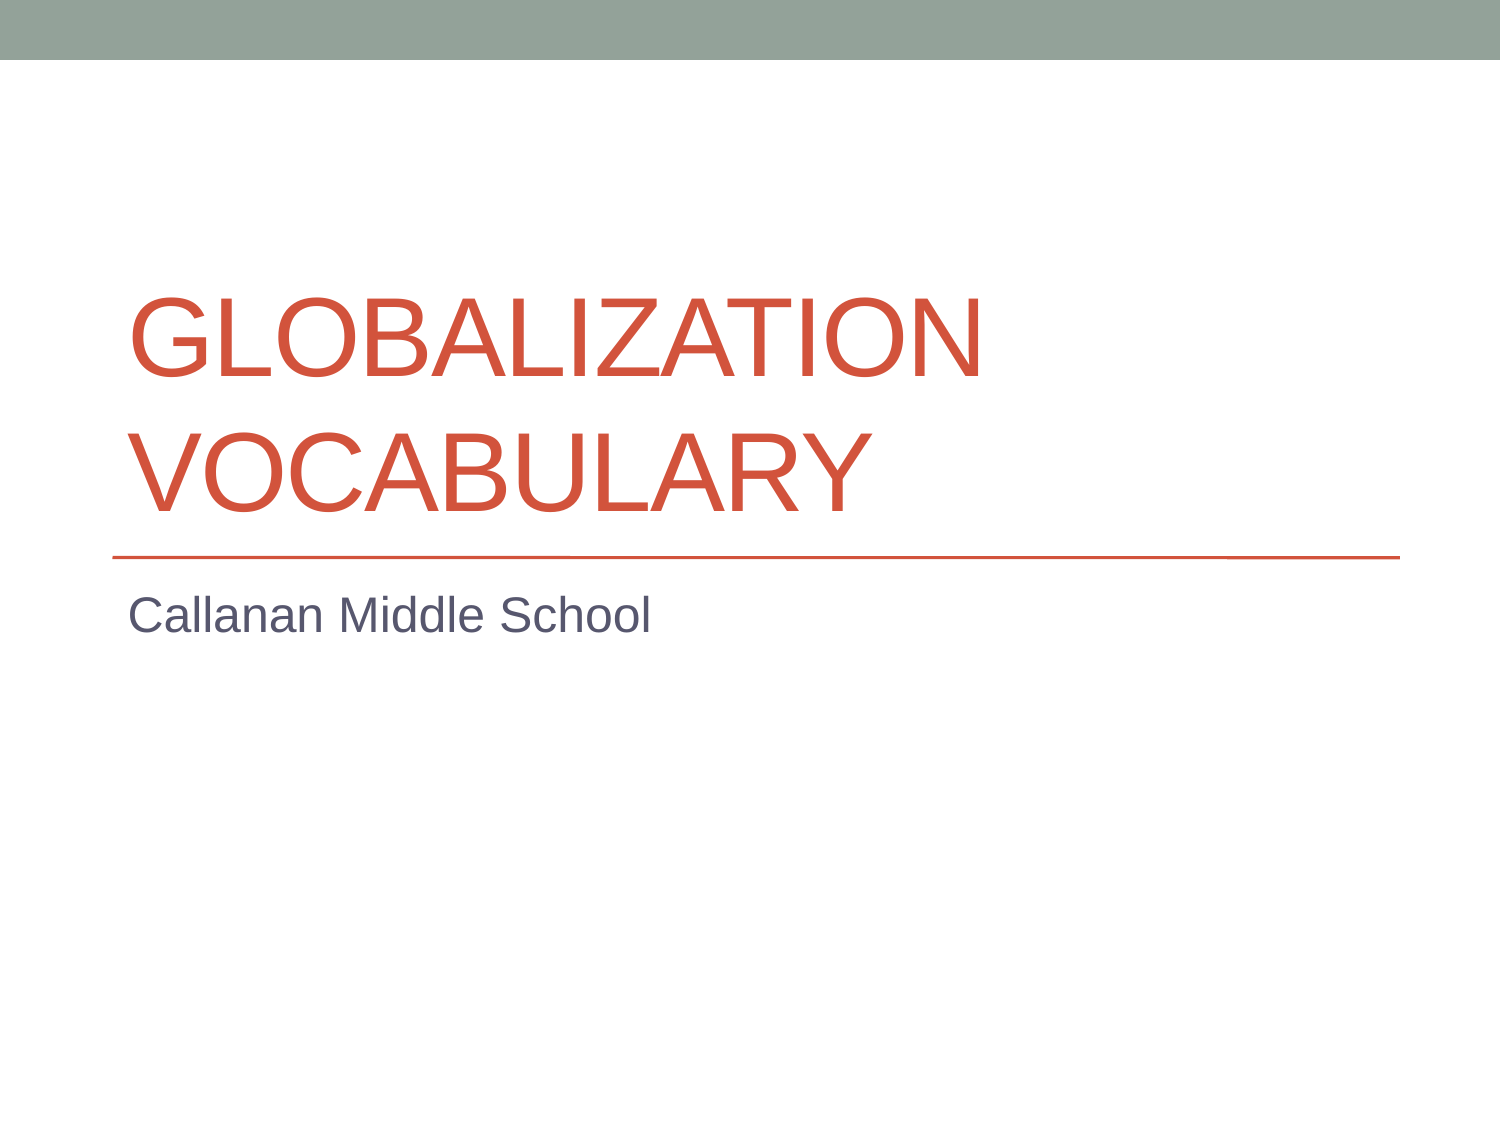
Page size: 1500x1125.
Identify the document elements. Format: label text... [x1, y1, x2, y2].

subtitle Callanan Middle School [112, 575, 1163, 863]
title Globalization Vocabulary [112, 224, 1400, 542]
